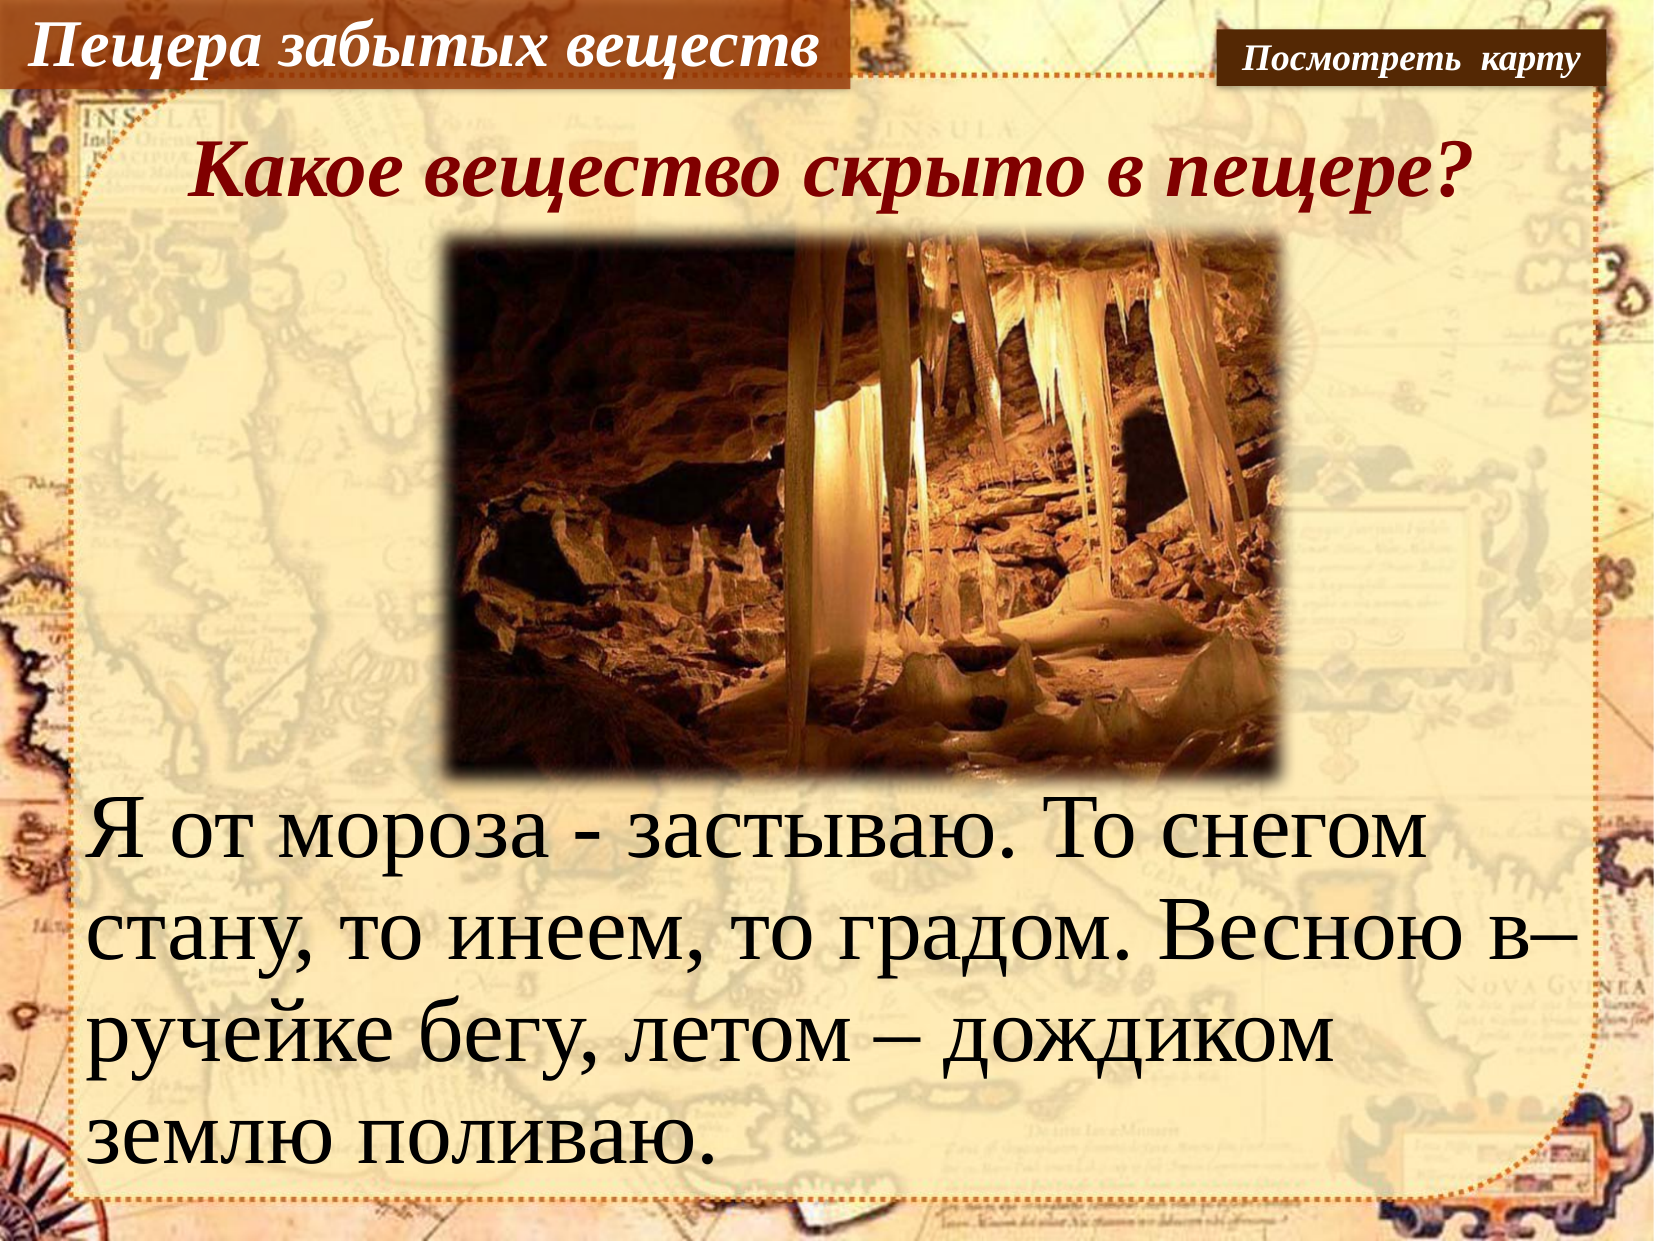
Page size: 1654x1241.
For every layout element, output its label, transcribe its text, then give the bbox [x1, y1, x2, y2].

text_box Посмотреть карту [1216, 29, 1607, 86]
picture [0, 0, 1654, 1241]
text_box [1505, 1151, 1654, 1209]
text_box Пещера забытых веществ [0, 0, 851, 90]
title Какое вещество скрыто в пещере? [35, 88, 1631, 243]
text_box Я от мороза - застываю. То снегом стану, то инеем, то градом. Весною в– ручейке бегу, летом – дождиком землю поливаю. [70, 761, 1613, 1069]
